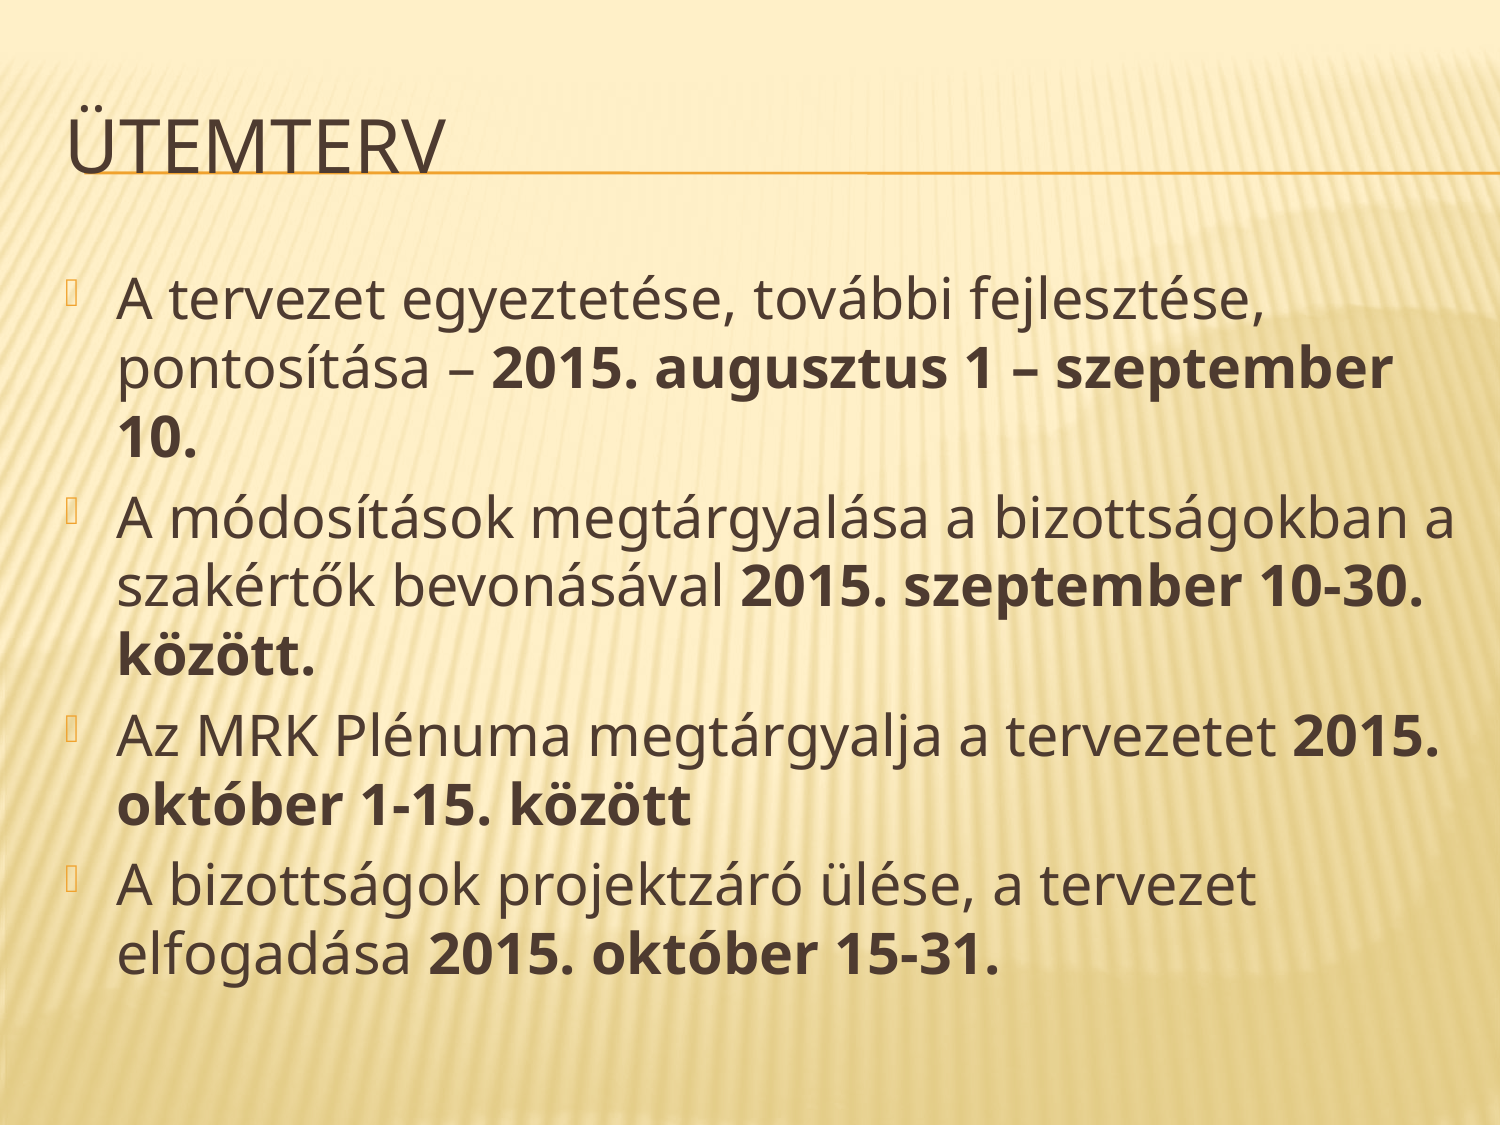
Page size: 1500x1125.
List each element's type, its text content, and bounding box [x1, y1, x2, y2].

title Ütemterv [50, 75, 1475, 213]
list A tervezet egyeztetése, további fejlesztése, pontosítása – 2015. augusztus 1 – szeptember 10. A módosítások megtárgyalása a bizottságokban a szakértők bevonásával 2015. szeptember 10-30. között. Az MRK Plénuma megtárgyalja a tervezetet 2015. október 1-15. között A bizottságok projektzáró ülése, a tervezet elfogadása 2015. október 15-31. [50, 254, 1475, 998]
